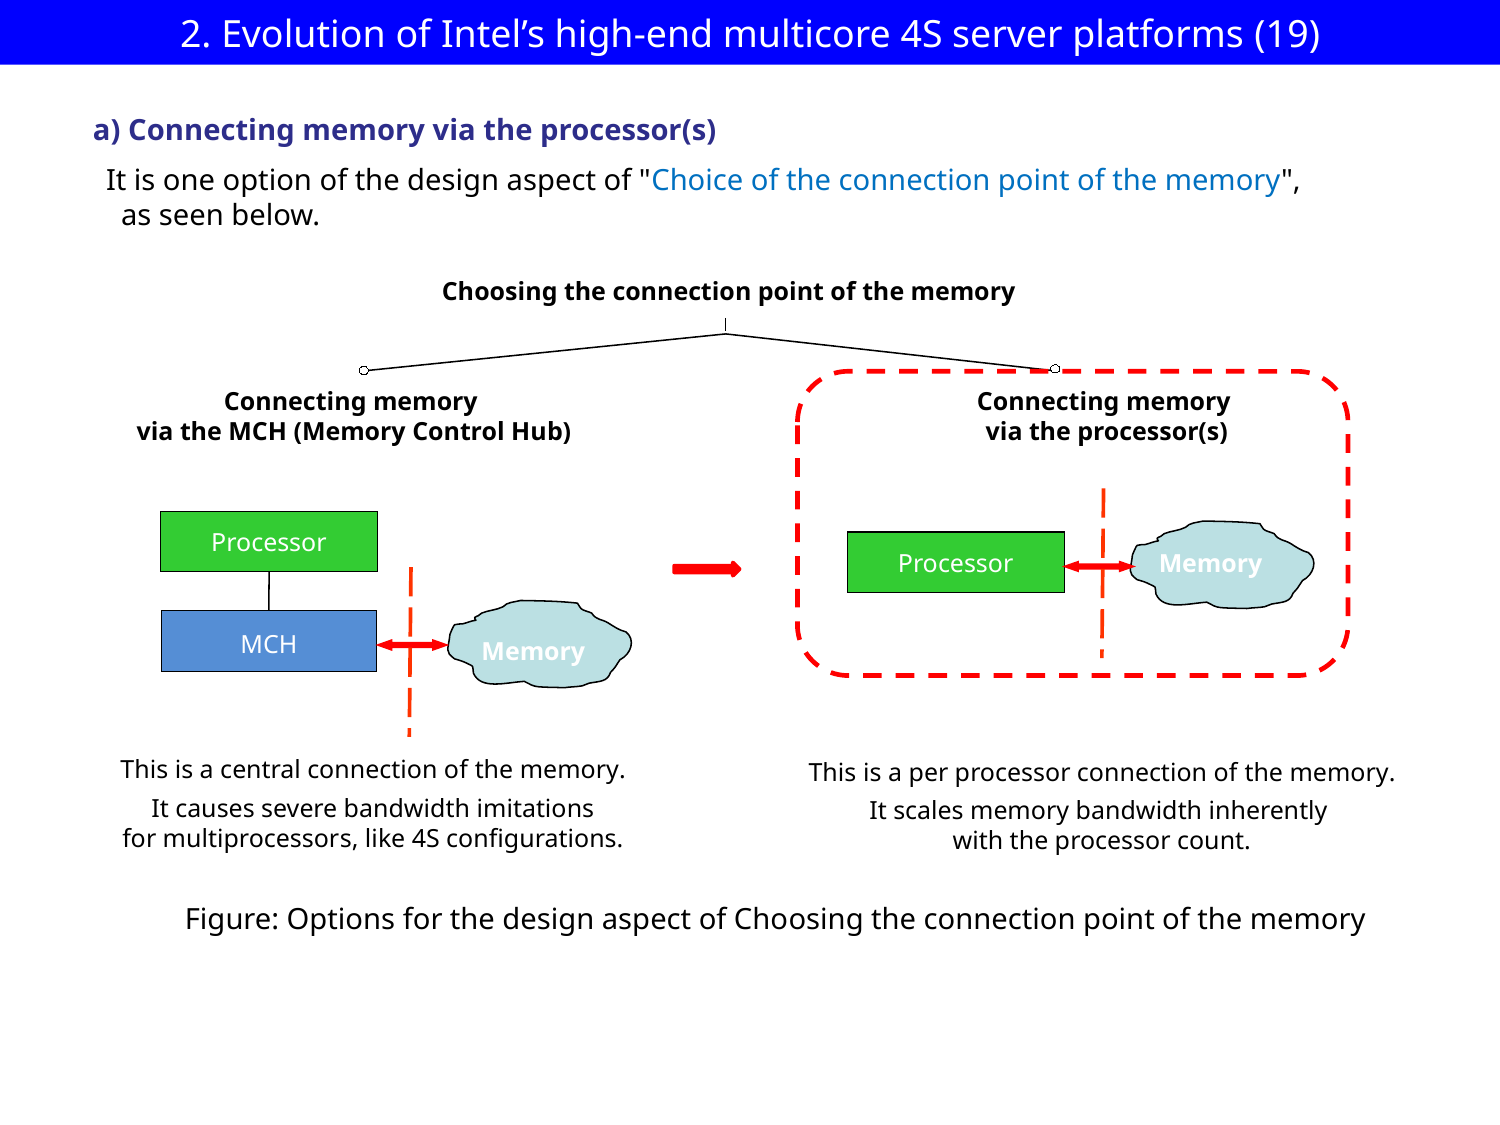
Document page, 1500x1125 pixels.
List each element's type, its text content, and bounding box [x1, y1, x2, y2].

text_box [797, 371, 1348, 676]
text_box This is a per processor connection of the memory. It scales memory bandwidth inherently with the processor count. [793, 748, 1411, 862]
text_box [725, 333, 1058, 372]
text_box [160, 566, 637, 738]
text_box Figure: Options for the design aspect of Choosing the connection point of the memory [170, 892, 1389, 943]
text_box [368, 333, 725, 371]
text_box Processor [160, 511, 378, 566]
title 2. Evolution of Intel’s high-end multicore 4S server platforms (19) [0, 0, 1500, 65]
text_box a) Connecting memory via the processor(s) [78, 104, 732, 155]
text_box It is one option of the design aspect of "Choice of the connection point of the memory", as seen below. [90, 154, 1324, 239]
text_box [359, 366, 365, 375]
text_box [846, 488, 1319, 659]
text_box This is a central connection of the memory. It causes severe bandwidth imitations for multiprocessors, like 4S configurations. [105, 746, 641, 860]
text_box Connecting memory via the MCH (Memory Control Hub) [67, 385, 635, 466]
text_box [672, 560, 742, 578]
text_box Choosing the connection point of the memory [325, 270, 1133, 304]
